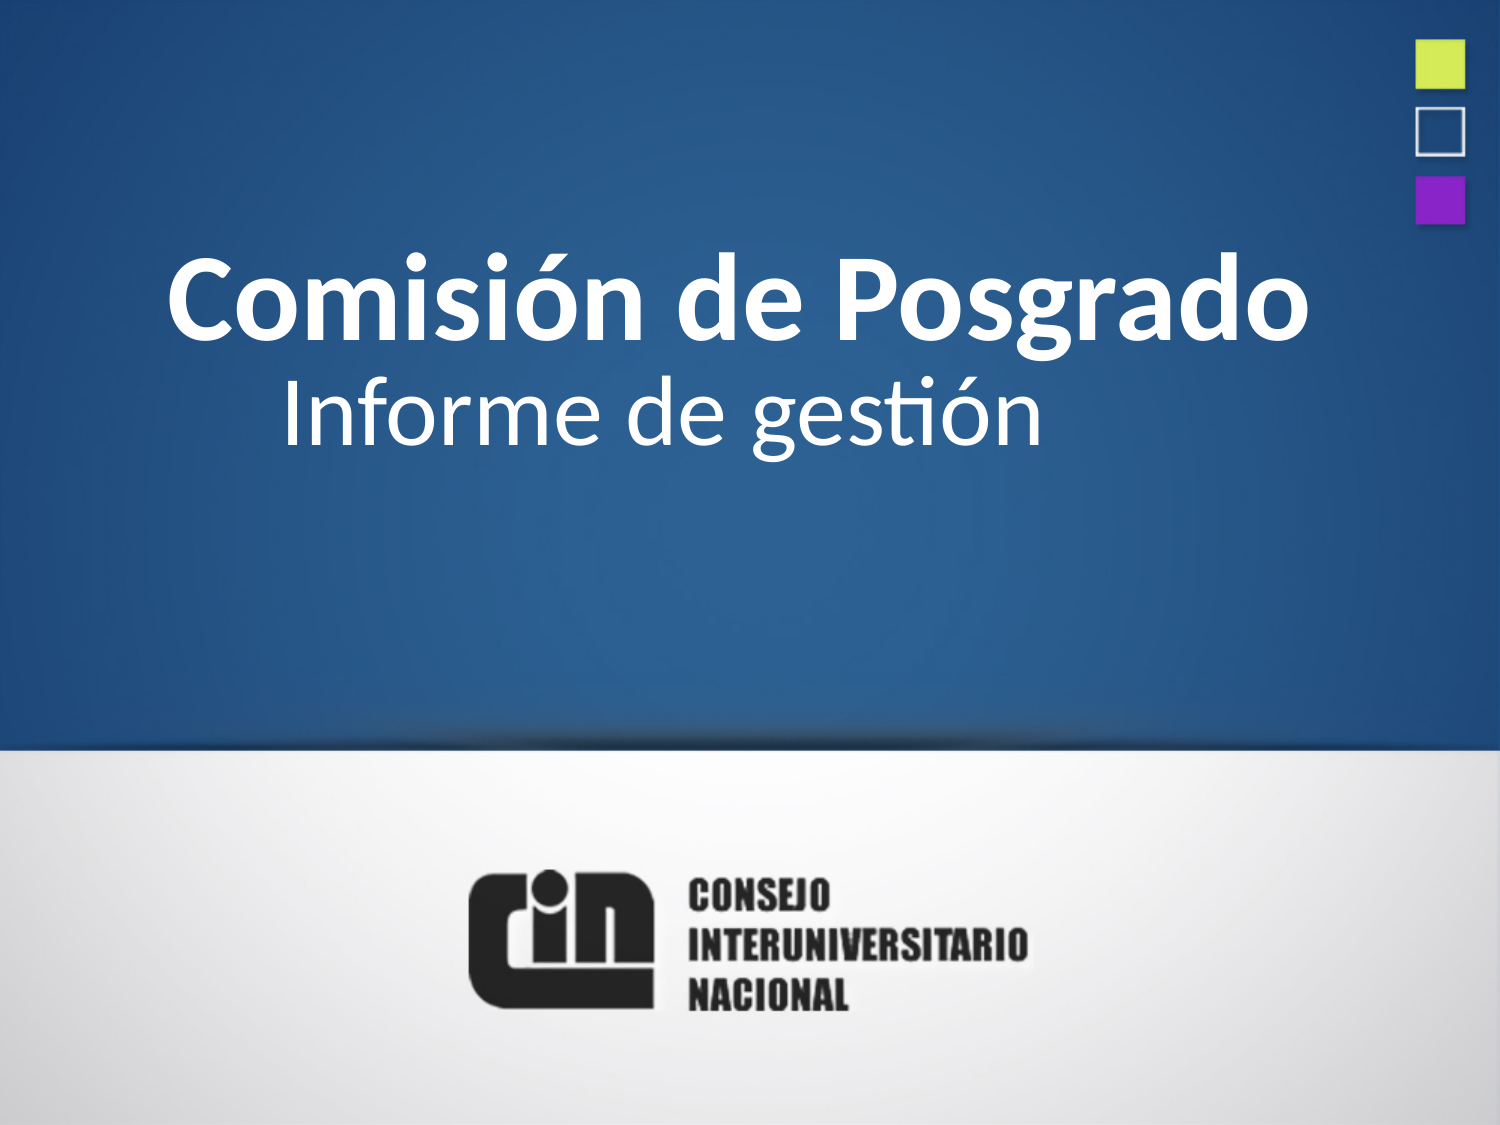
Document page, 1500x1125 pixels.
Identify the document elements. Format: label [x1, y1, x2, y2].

list [0, 0, 1500, 1125]
